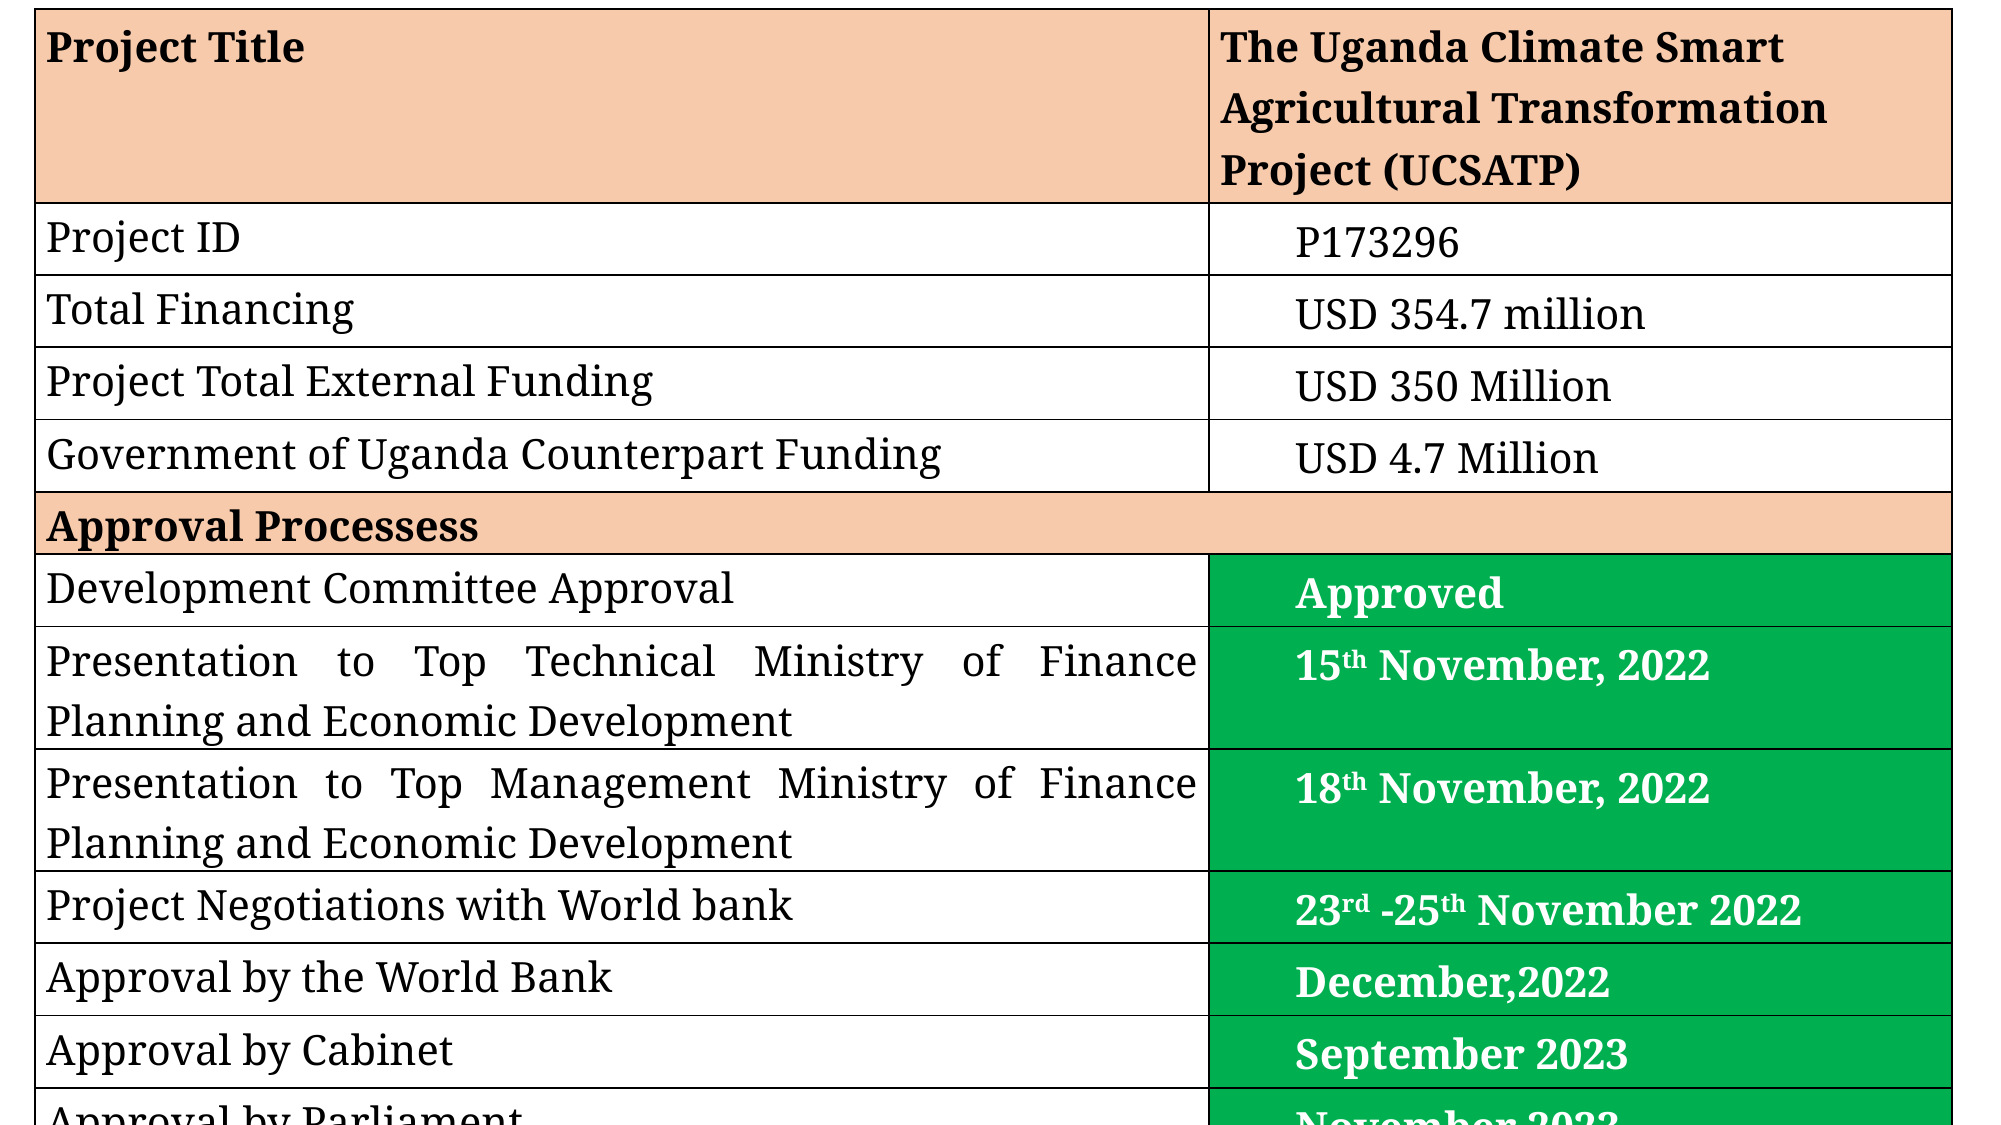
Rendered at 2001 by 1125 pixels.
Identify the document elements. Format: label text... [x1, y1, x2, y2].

table_cell Project Negotiations with World bank [36, 872, 1208, 942]
table_header Project Title [36, 10, 1208, 202]
table_cell Total Financing [36, 276, 1208, 346]
table_cell USD 354.7 million [1210, 276, 1951, 346]
table_cell November 2023 [1210, 1089, 1951, 1125]
table_cell 15th November, 2022 [1210, 627, 1951, 748]
table_cell Project Total External Funding [36, 348, 1208, 419]
table_cell Approval Processess [36, 493, 1951, 553]
table_cell Presentation to Top Management Ministry of Finance Planning and Economic Development [36, 750, 1208, 870]
table_cell Approval by Parliament [36, 1089, 1208, 1125]
table_cell Development Committee Approval [36, 555, 1208, 626]
table_cell USD 4.7 Million [1210, 420, 1951, 491]
table_cell P173296 [1210, 204, 1951, 274]
table_cell USD 350 Million [1210, 348, 1951, 419]
table_cell December,2022 [1210, 944, 1951, 1015]
table_cell Government of Uganda Counterpart Funding [36, 420, 1208, 491]
table_cell September 2023 [1210, 1016, 1951, 1087]
table_cell Approved [1210, 555, 1951, 626]
table_cell Approval by Cabinet [36, 1016, 1208, 1087]
table_cell Presentation to Top Technical Ministry of Finance Planning and Economic Development [36, 627, 1208, 748]
table_cell 23rd -25th November 2022 [1210, 872, 1951, 942]
table_header The Uganda Climate Smart Agricultural Transformation Project (UCSATP) [1210, 10, 1951, 202]
table_cell 18th November, 2022 [1210, 750, 1951, 870]
table_cell Approval by the World Bank [36, 944, 1208, 1015]
table_cell Project ID [36, 204, 1208, 274]
